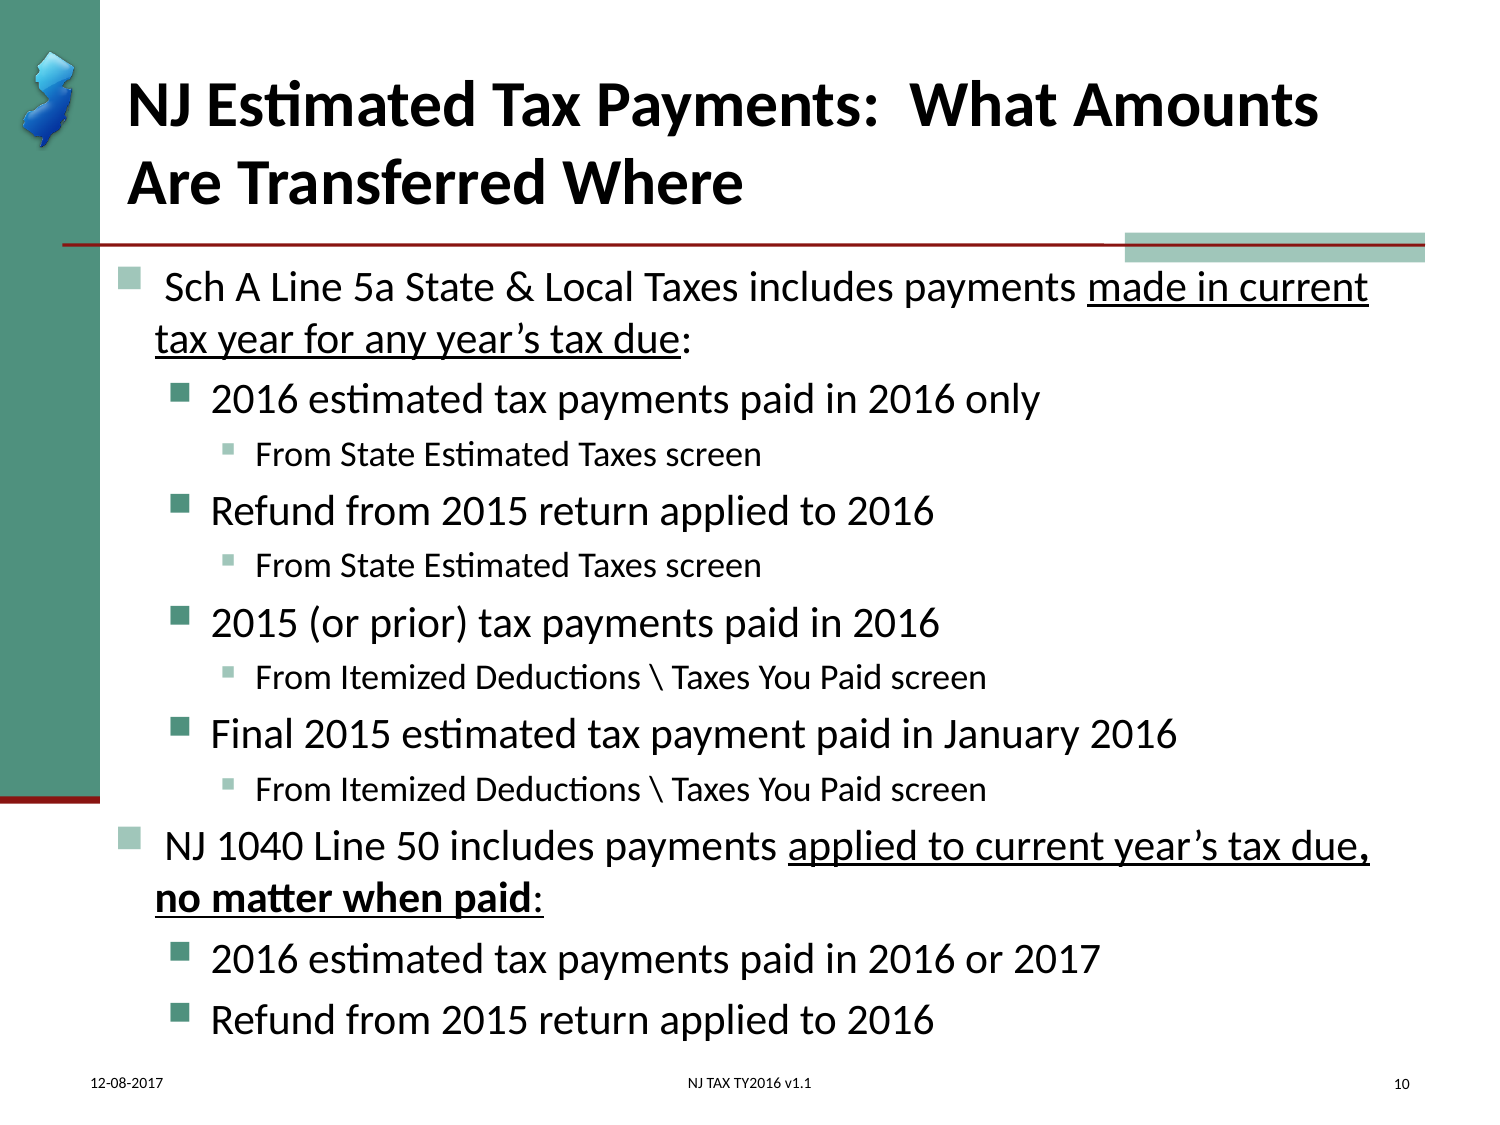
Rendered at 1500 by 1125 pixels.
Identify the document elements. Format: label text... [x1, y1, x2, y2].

footer NJ TAX TY2016 v1.1 [496, 1050, 1004, 1100]
picture [0, 49, 101, 151]
list Sch A Line 5a State & Local Taxes includes payments made in current tax year for any year’s tax due: 2016 estimated tax payments paid in 2016 only From State Estimated Taxes screen Refund from 2015 return applied to 2016 From State Estimated Taxes screen 2015 (or prior) tax payments paid in 2016 From Itemized Deductions \ Taxes You Paid screen Final 2015 estimated tax payment paid in January 2016 From Itemized Deductions \ Taxes You Paid screen NJ 1040 Line 50 includes payments applied to current year’s tax due, no matter when paid: 2016 estimated tax payments paid in 2016 or 2017 Refund from 2015 return applied to 2016 [99, 249, 1425, 1125]
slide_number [74, 1049, 401, 1100]
title NJ Estimated Tax Payments: What Amounts Are Transferred Where [112, 45, 1425, 234]
slide_number 10 [1112, 1049, 1426, 1101]
